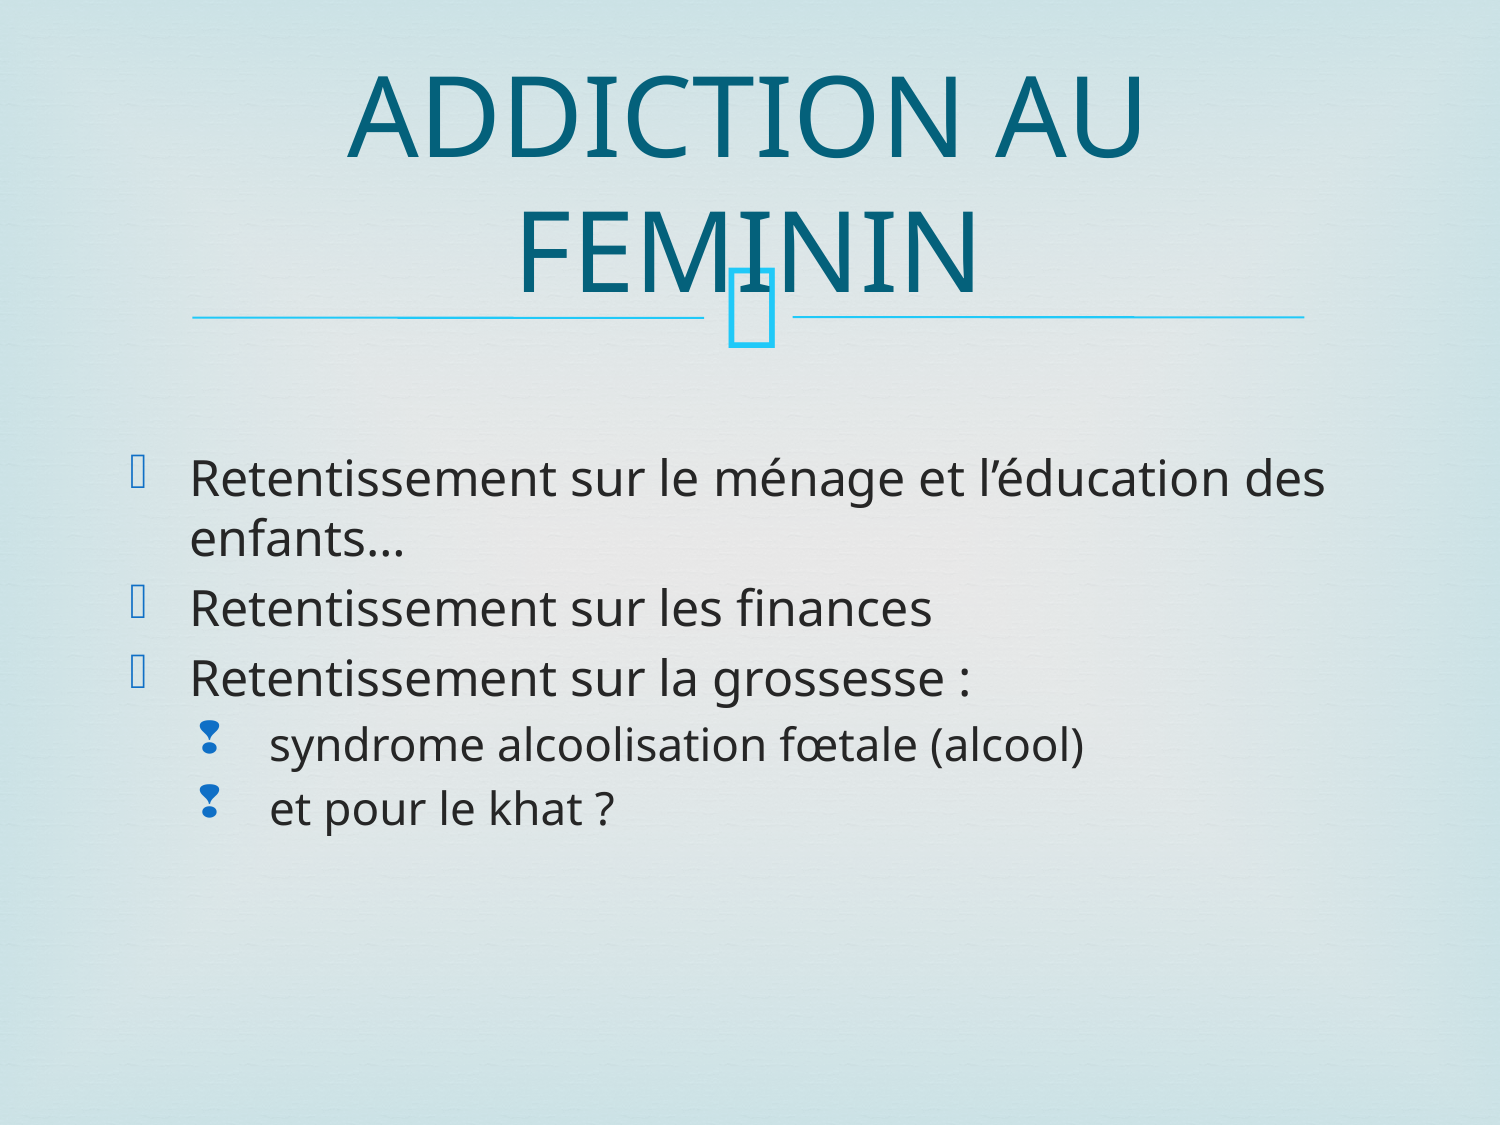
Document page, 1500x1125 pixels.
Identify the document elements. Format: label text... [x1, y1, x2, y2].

list Retentissement sur le ménage et l’éducation des enfants… Retentissement sur les finances Retentissement sur la grossesse : syndrome alcoolisation fœtale (alcool) et pour le khat ? [114, 368, 1386, 1005]
title ADDICTION AU FEMININ [112, 93, 1386, 267]
